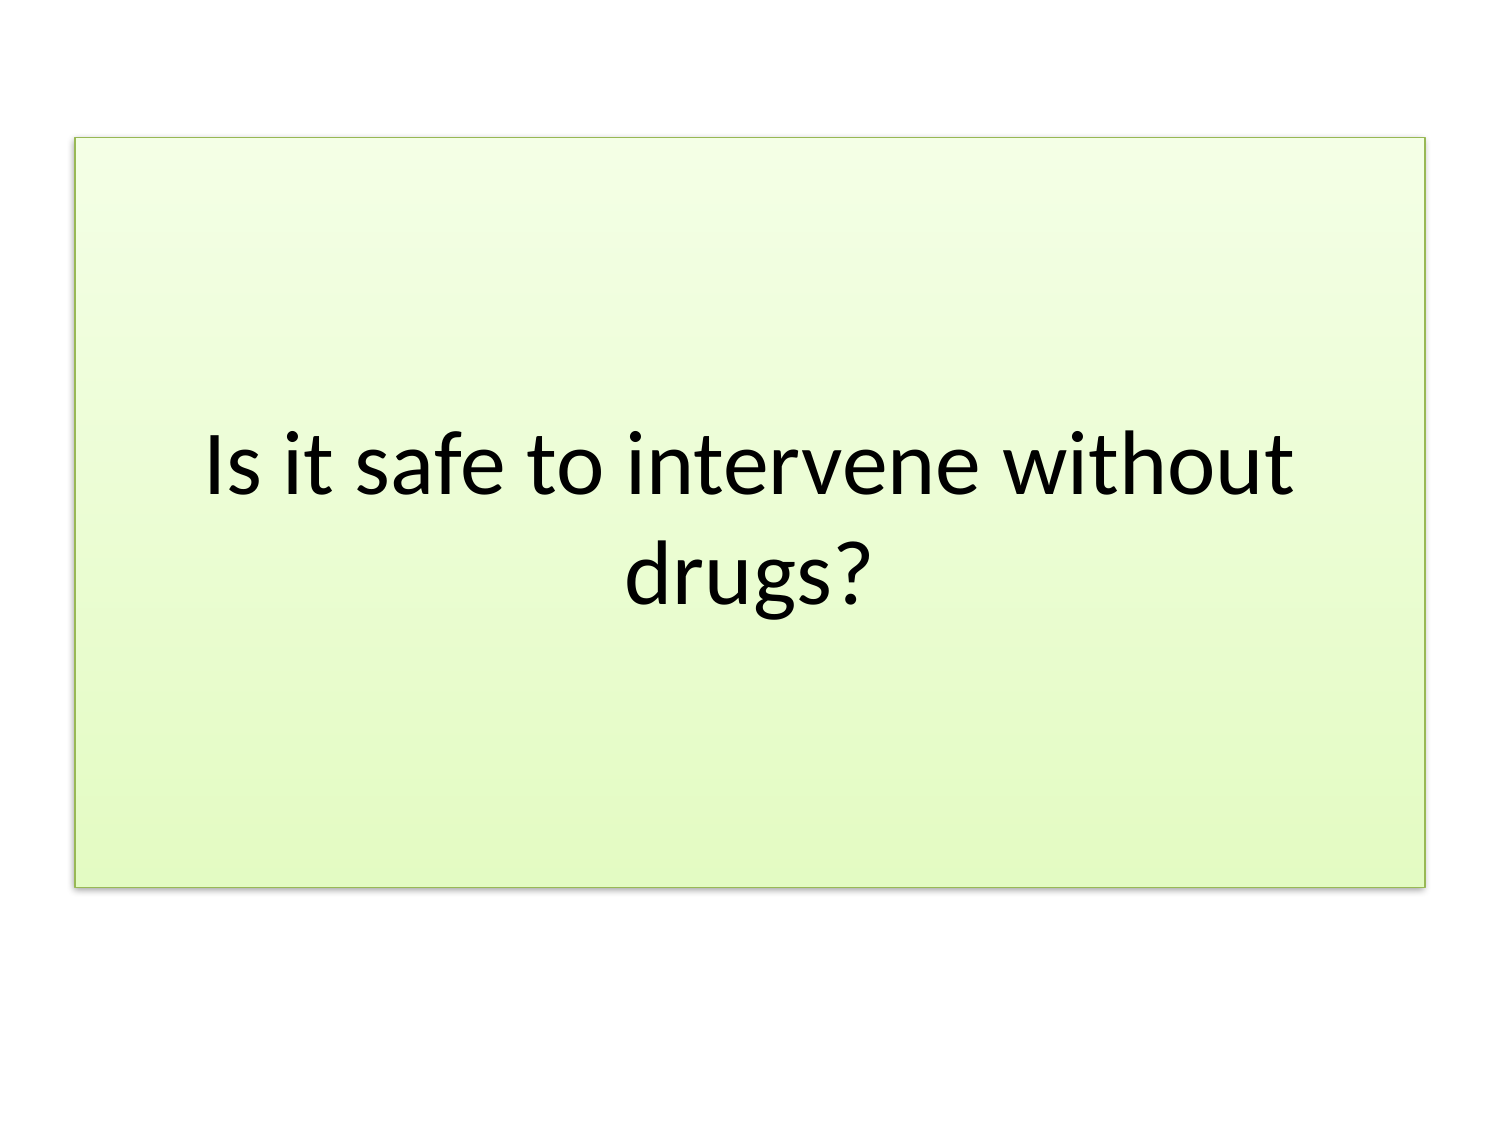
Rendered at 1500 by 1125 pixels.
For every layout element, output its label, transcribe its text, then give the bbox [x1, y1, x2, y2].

title Is it safe to intervene without drugs? [74, 137, 1426, 888]
